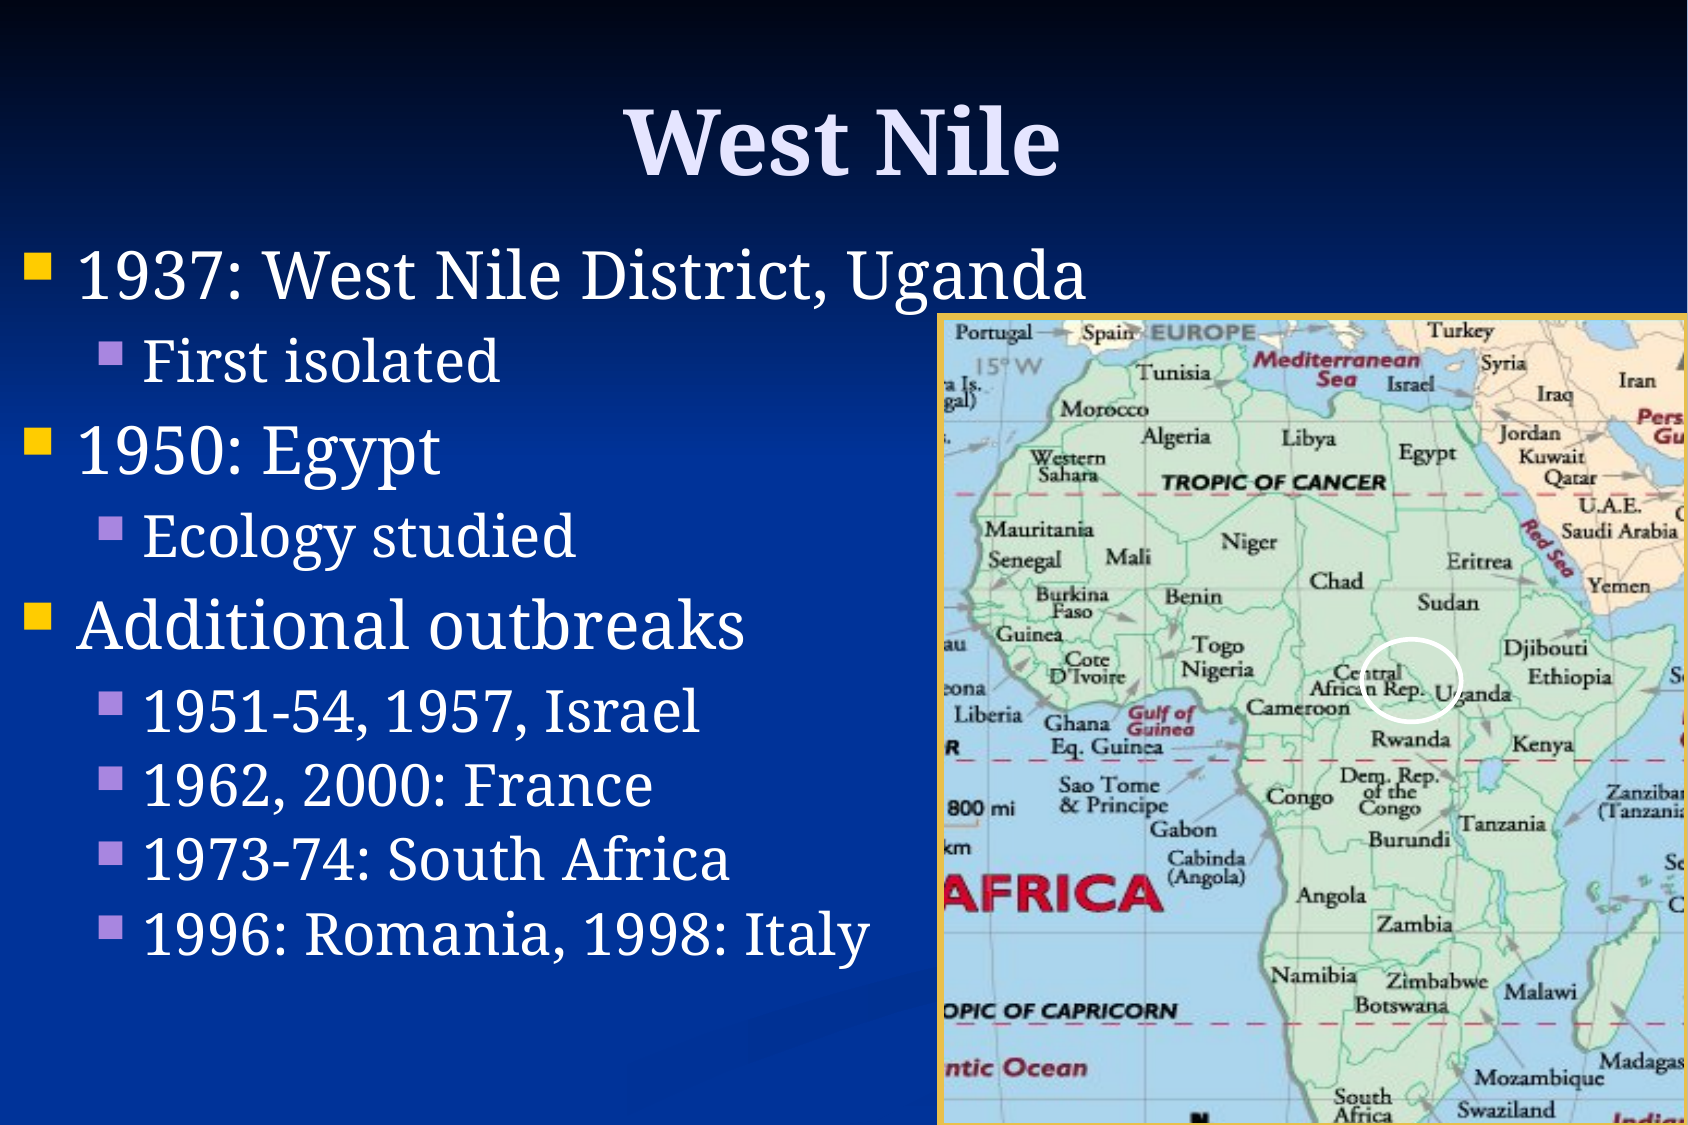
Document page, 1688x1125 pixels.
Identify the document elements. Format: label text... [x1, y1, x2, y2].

title West Nile [84, 45, 1604, 233]
list 1937: West Nile District, Uganda First isolated 1950: Egypt Ecology studied Additional outbreaks 1951-54, 1957, Israel 1962, 2000: France 1973-74: South Africa 1996: Romania, 1998: Italy [5, 224, 1525, 968]
picture [943, 319, 1685, 1124]
